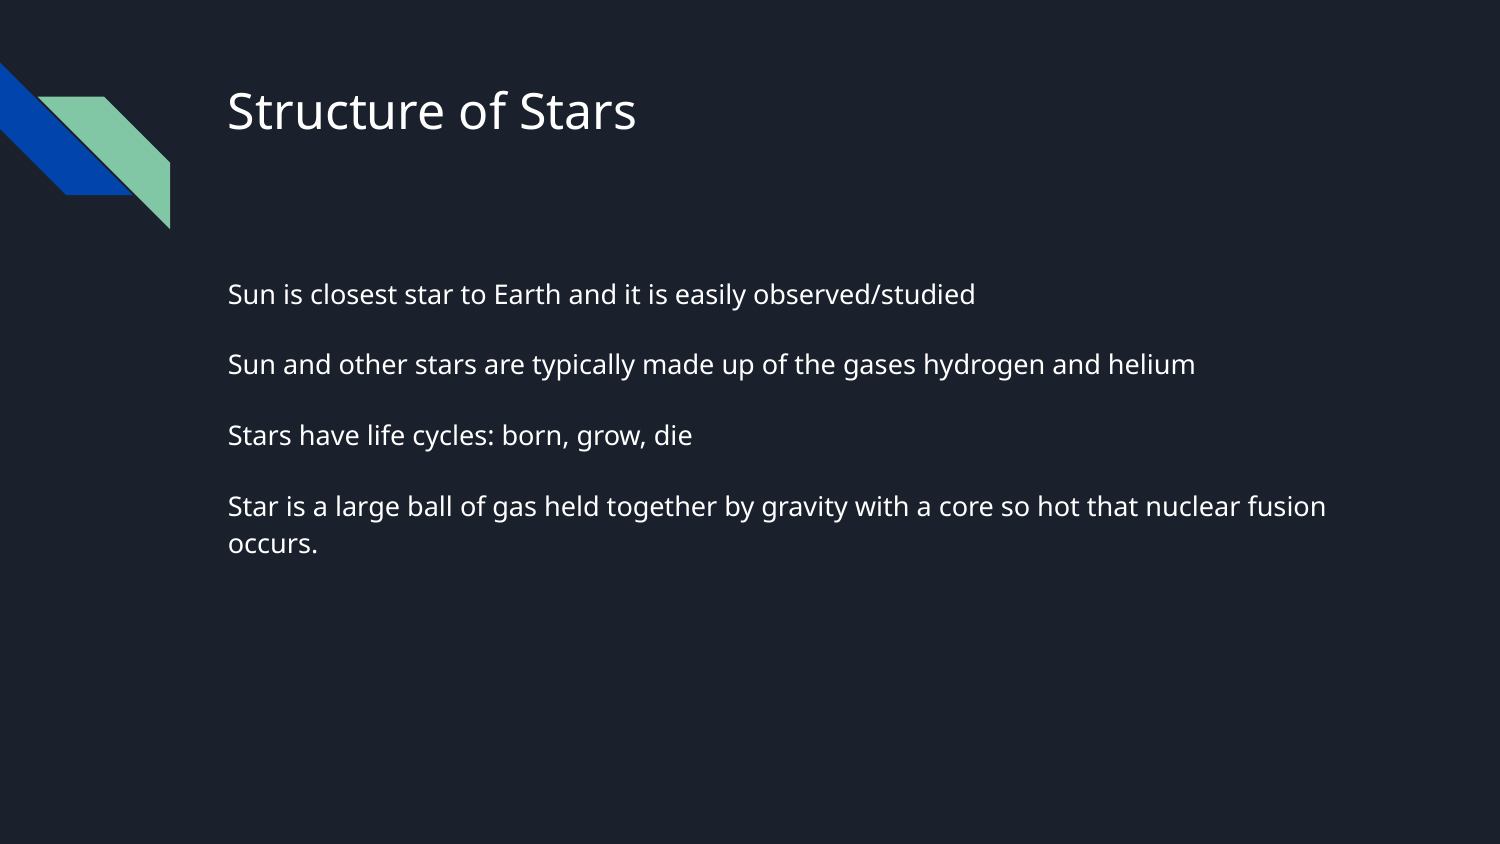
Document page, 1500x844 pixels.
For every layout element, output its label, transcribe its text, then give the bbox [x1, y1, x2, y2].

title Structure of Stars [212, 64, 1368, 215]
list Sun is closest star to Earth and it is easily observed/studied Sun and other stars are typically made up of the gases hydrogen and helium Stars have life cycles: born, grow, die Star is a large ball of gas held together by gravity with a core so hot that nuclear fusion occurs. [212, 257, 1368, 735]
